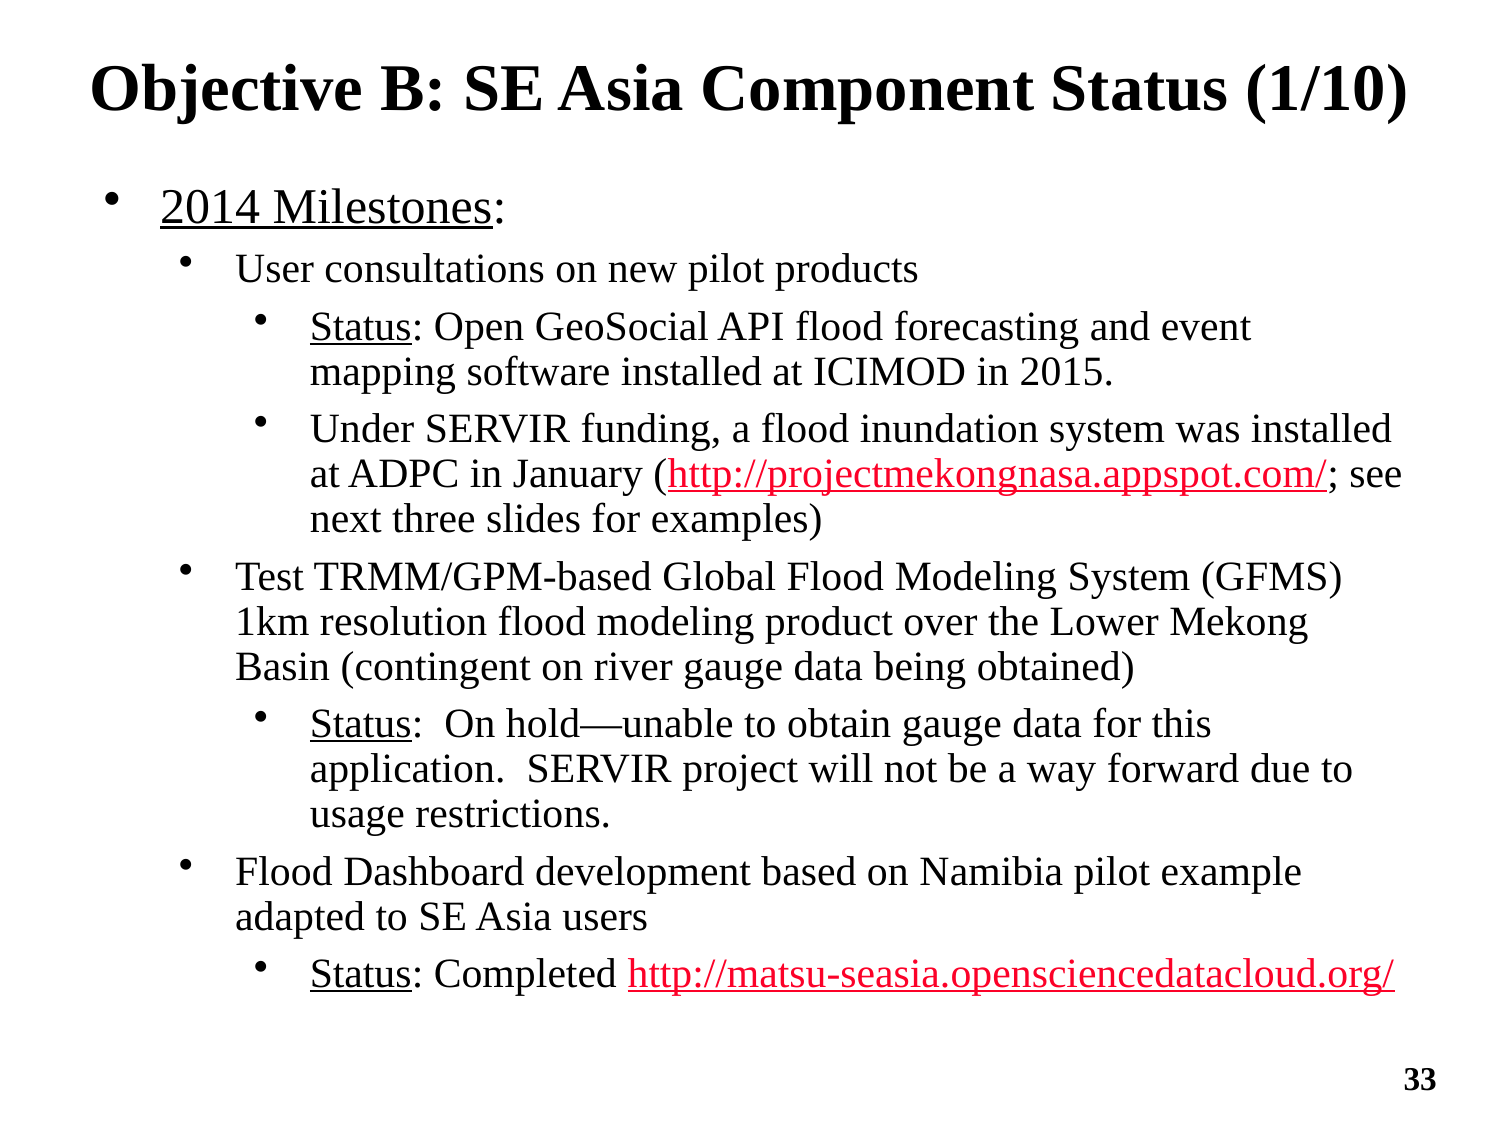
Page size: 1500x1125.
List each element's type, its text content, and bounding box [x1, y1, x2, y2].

slide_number 33 [1340, 1050, 1500, 1125]
title Objective B: SE Asia Component Status (1/10) [0, 18, 1500, 150]
list 2014 Milestones: User consultations on new pilot products Status: Open GeoSocial API flood forecasting and event mapping software installed at ICIMOD in 2015. Under SERVIR funding, a flood inundation system was installed at ADPC in January (http://projectmekongnasa.appspot.com/; see next three slides for examples) Test TRMM/GPM-based Global Flood Modeling System (GFMS) 1km resolution flood modeling product over the Lower Mekong Basin (contingent on river gauge data being obtained) Status: On hold—unable to obtain gauge data for this application. SERVIR project will not be a way forward due to usage restrictions. Flood Dashboard development based on Namibia pilot example adapted to SE Asia users Status: Completed http://matsu-seasia.opensciencedatacloud.org/ [88, 172, 1424, 1107]
